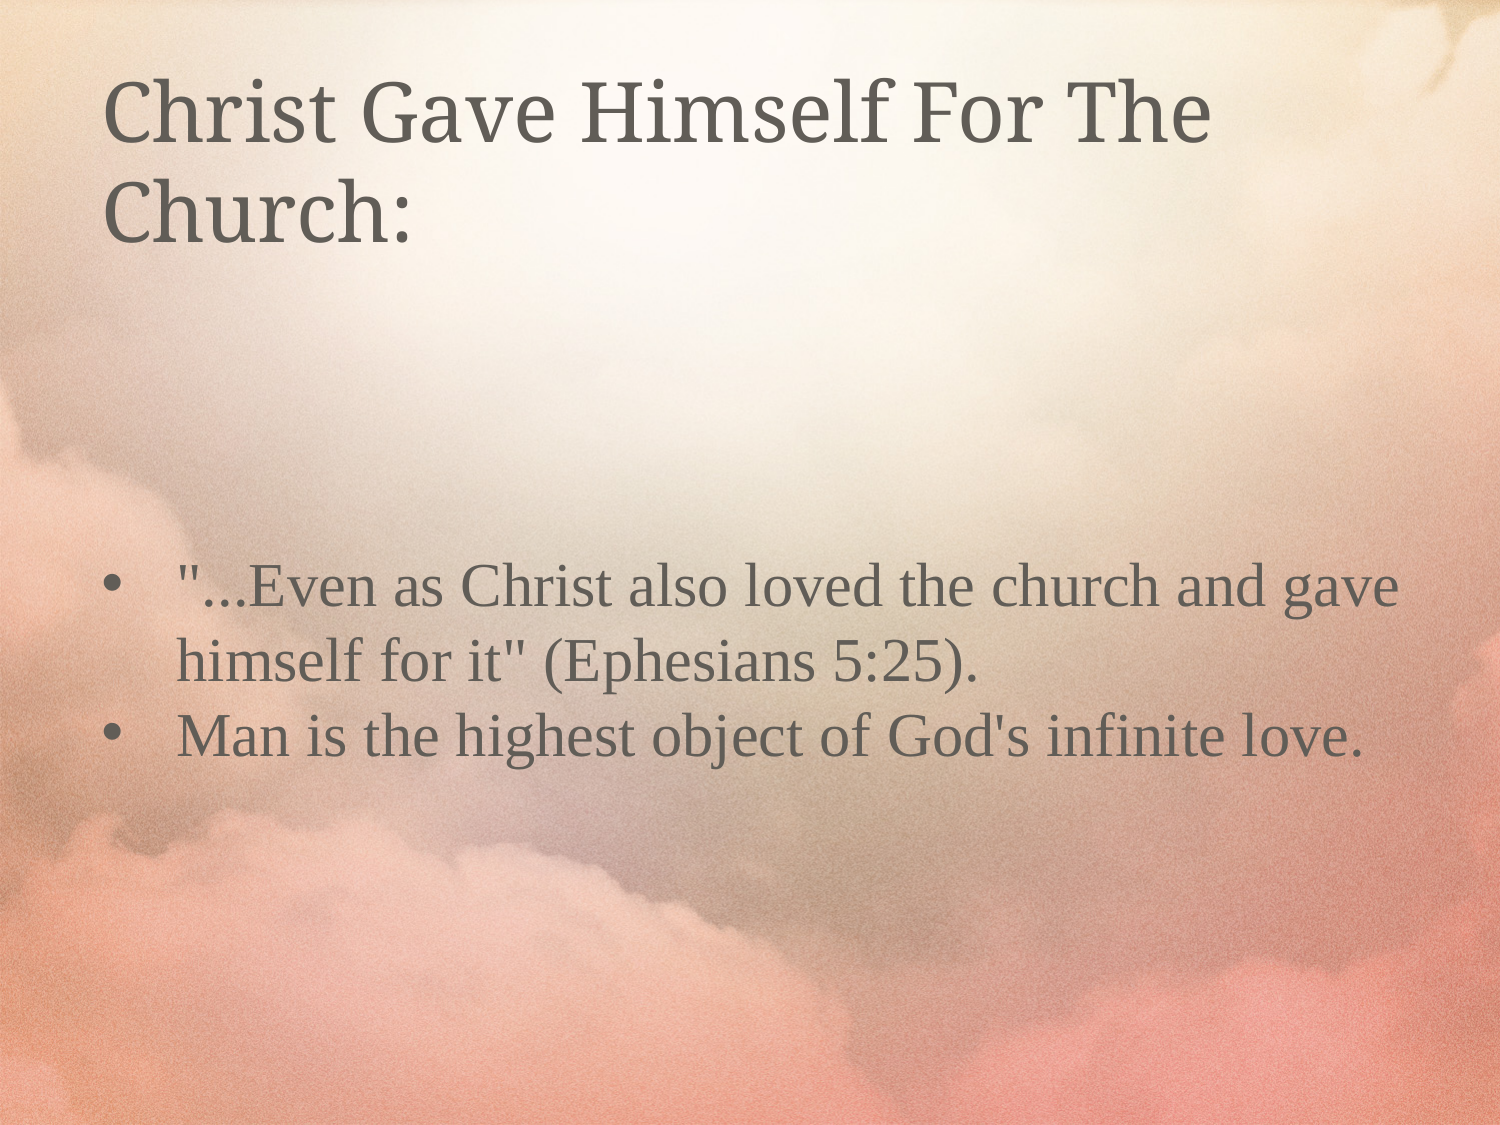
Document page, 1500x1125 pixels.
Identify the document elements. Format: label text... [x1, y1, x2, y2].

picture [0, 0, 1500, 1125]
text_box Christ Gave Himself For The Church: [86, 51, 1425, 266]
list "...Even as Christ also loved the church and gave himself for it" (Ephesians 5:25). Man is the highest object of God's infinite love. [86, 268, 1425, 1045]
